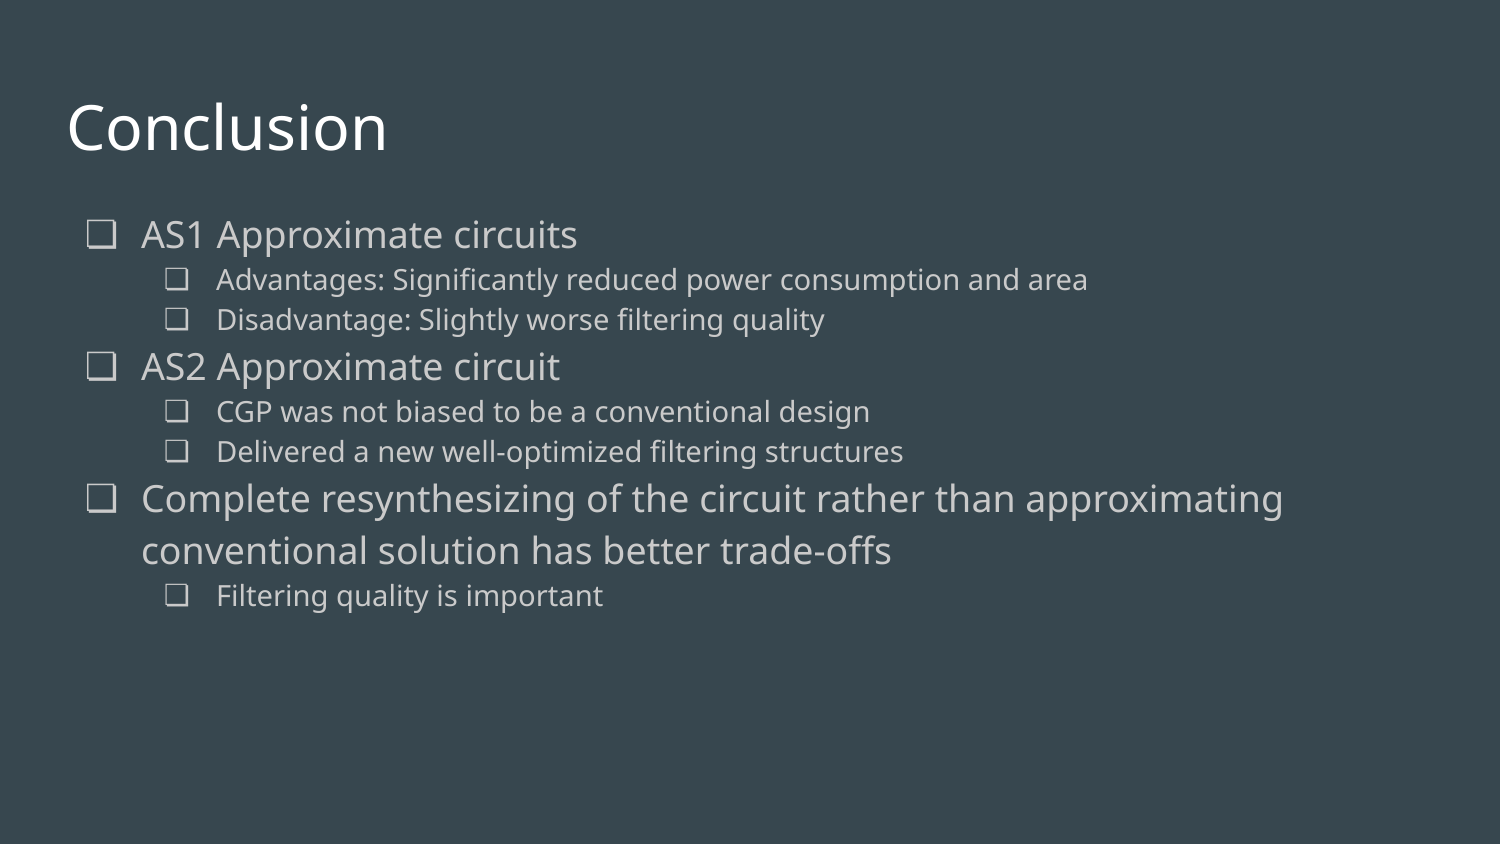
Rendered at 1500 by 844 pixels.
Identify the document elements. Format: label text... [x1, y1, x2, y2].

title Conclusion [51, 72, 1449, 167]
list AS1 Approximate circuits Advantages: Significantly reduced power consumption and area Disadvantage: Slightly worse filtering quality AS2 Approximate circuit CGP was not biased to be a conventional design Delivered a new well-optimized filtering structures Complete resynthesizing of the circuit rather than approximating conventional solution has better trade-offs Filtering quality is important [51, 189, 1449, 750]
